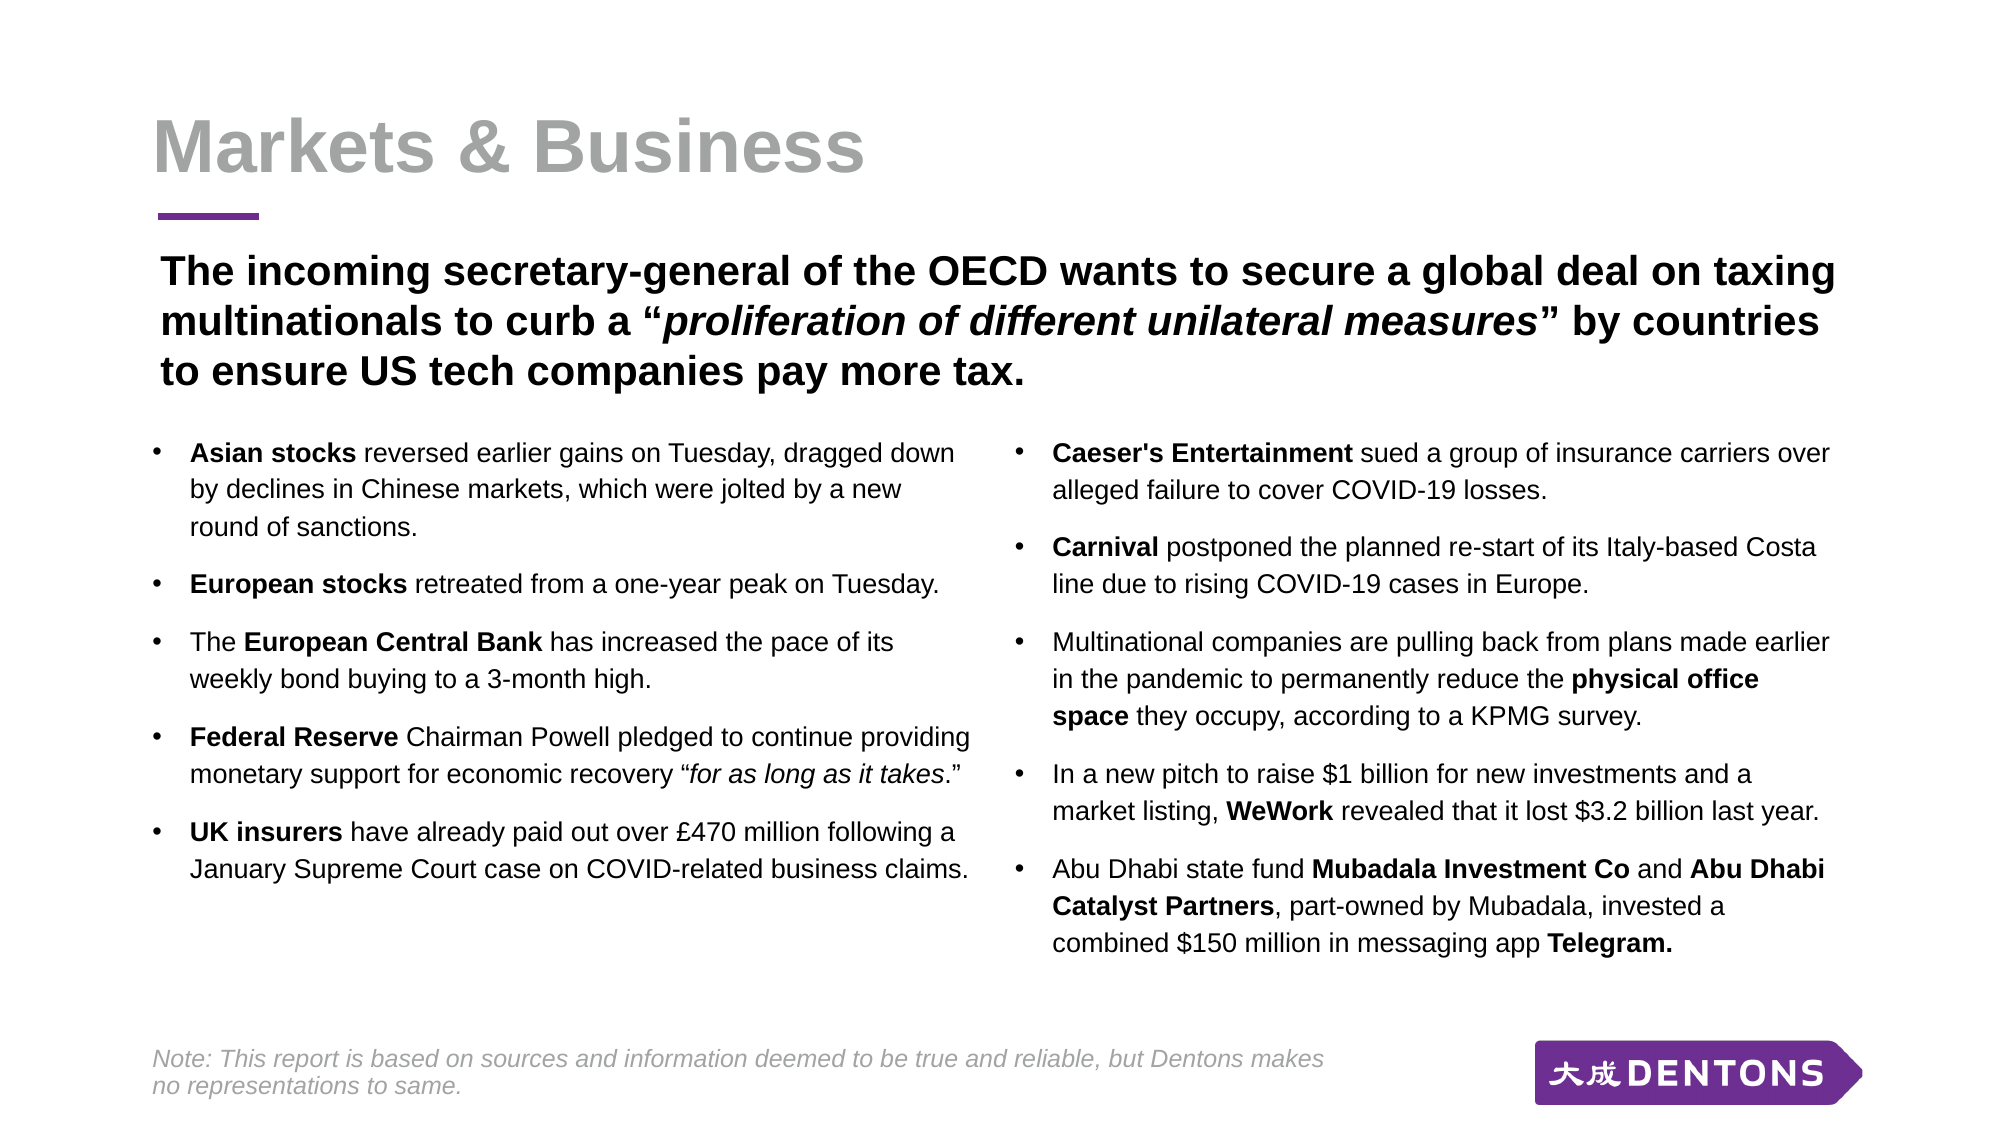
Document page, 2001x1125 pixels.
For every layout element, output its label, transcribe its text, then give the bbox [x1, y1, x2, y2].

list Caeser's Entertainment sued a group of insurance carriers over alleged failure to cover COVID-19 losses. Carnival postponed the planned re-start of its Italy-based Costa line due to rising COVID-19 cases in Europe. Multinational companies are pulling back from plans made earlier in the pandemic to permanently reduce the physical office space they occupy, according to a KPMG survey. In a new pitch to raise $1 billion for new investments and a market listing, WeWork revealed that it lost $3.2 billion last year. Abu Dhabi state fund Mubadala Investment Co and Abu Dhabi Catalyst Partners, part-owned by Mubadala, invested a combined $150 million in messaging app Telegram. [999, 422, 1855, 948]
text_box Note: This report is based on sources and information deemed to be true and reliable, but Dentons makes no representations to same. [137, 1042, 1369, 1103]
title Markets & Business [137, 99, 1863, 197]
list Asian stocks reversed earlier gains on Tuesday, dragged down by declines in Chinese markets, which were jolted by a new round of sanctions. European stocks retreated from a one-year peak on Tuesday. The European Central Bank has increased the pace of its weekly bond buying to a 3-month high. Federal Reserve Chairman Powell pledged to continue providing monetary support for economic recovery “for as long as it takes.” UK insurers have already paid out over £470 million following a January Supreme Court case on COVID-related business claims. [137, 422, 988, 978]
text_box The incoming secretary-general of the OECD wants to secure a global deal on taxing multinationals to curb a “proliferation of different unilateral measures” by countries to ensure US tech companies pay more tax. [145, 236, 1871, 402]
